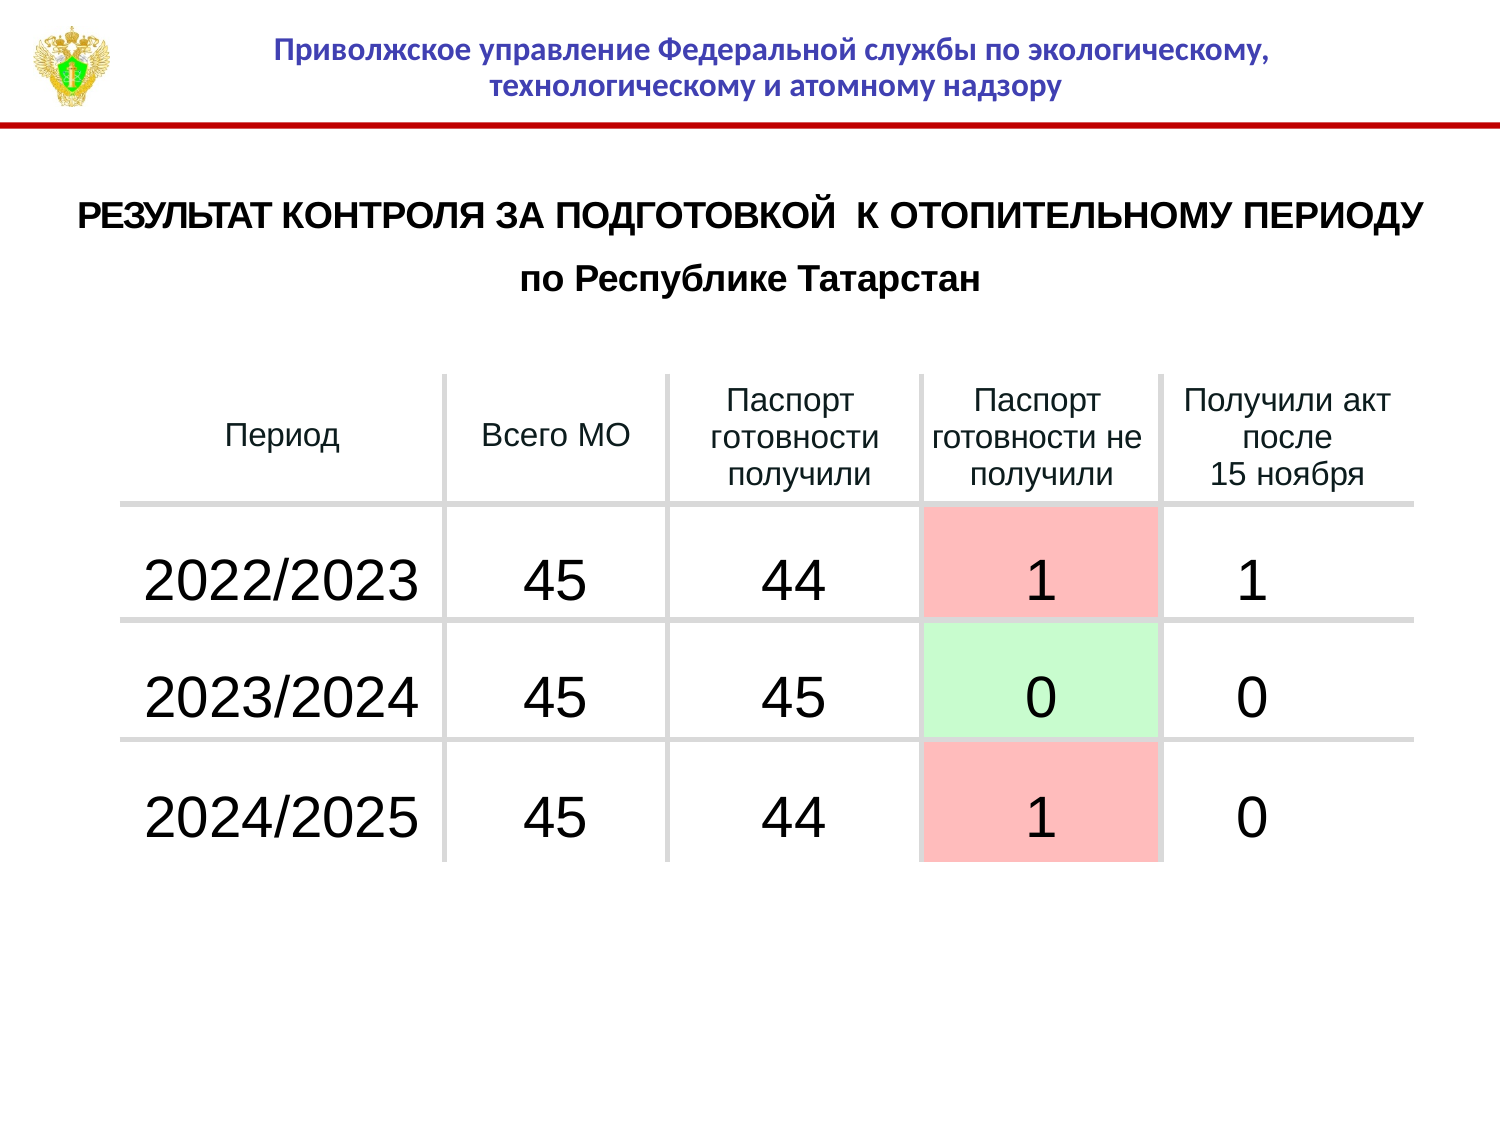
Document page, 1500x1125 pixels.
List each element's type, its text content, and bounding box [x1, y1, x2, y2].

table_header Период [120, 374, 442, 501]
title РЕЗУЛЬТАТ КОНТРОЛЯ ЗА ПОДГОТОВКОЙ К ОТОПИТЕЛЬНОМУ ПЕРИОДУ по Республике Татарстан [0, 132, 1500, 331]
table_cell 1 [1164, 507, 1414, 617]
table_cell 0 [1164, 623, 1414, 737]
table_header Паспорт готовности не получили [924, 374, 1158, 501]
table_cell 1 [924, 742, 1158, 862]
table_cell 0 [924, 623, 1158, 737]
picture [32, 26, 110, 108]
table_cell 1 [924, 507, 1158, 617]
table_header Всего МО [447, 374, 665, 501]
table_header Получили акт после 15 ноября [1164, 374, 1414, 501]
table_cell 2024/2025 [120, 742, 442, 862]
table_cell 2023/2024 [120, 623, 442, 737]
table_cell 45 [447, 742, 665, 862]
table_header Паспорт готовности получили [670, 374, 919, 501]
table_cell 44 [670, 507, 919, 617]
title Приволжское управление Федеральной службы по экологическому, технологическому и атомному надзору [138, 22, 1414, 113]
table_cell 45 [670, 623, 919, 737]
table_cell 44 [670, 742, 919, 862]
table_cell 0 [1164, 742, 1414, 862]
table_cell 2022/2023 [120, 507, 442, 617]
table_cell 45 [447, 623, 665, 737]
table_cell 45 [447, 507, 665, 617]
